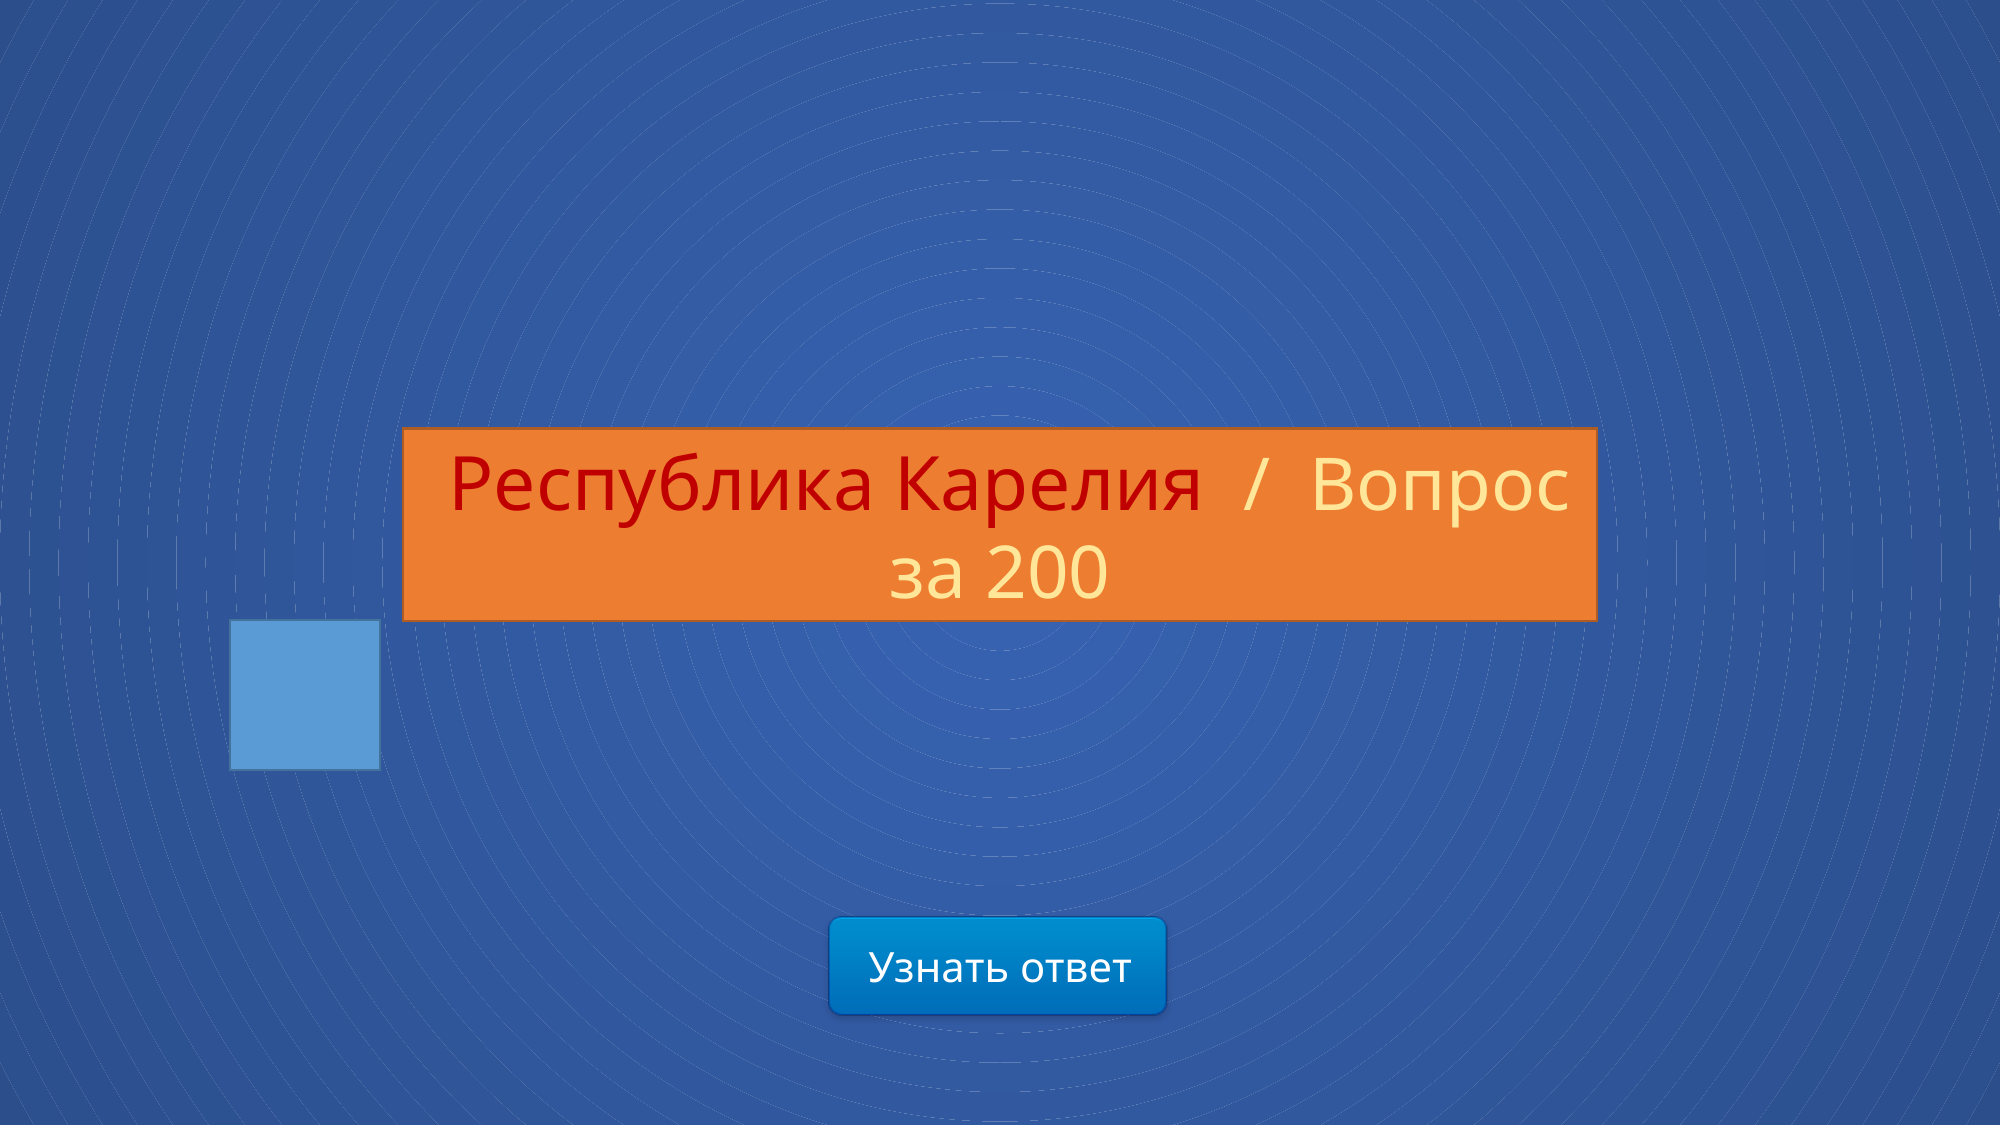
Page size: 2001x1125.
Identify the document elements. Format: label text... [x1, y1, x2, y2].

picture [793, 902, 1180, 1035]
text_box [229, 619, 381, 771]
text_box Республика Карелия / Вопрос за 200 [402, 427, 1598, 622]
